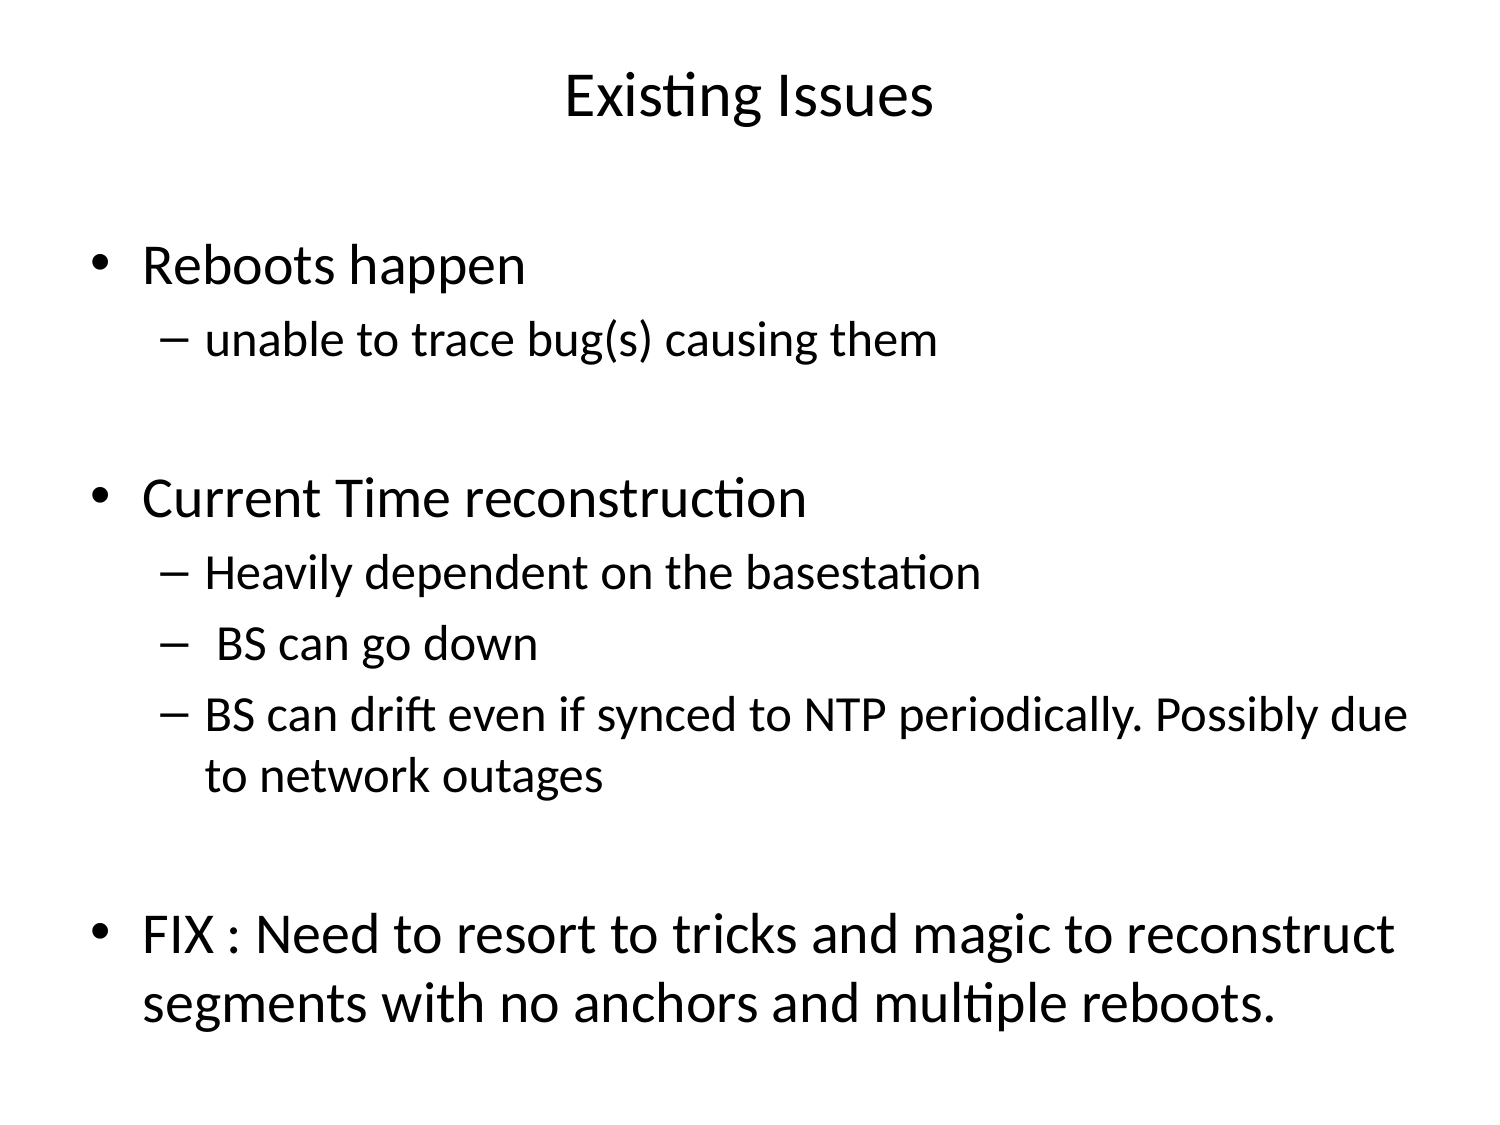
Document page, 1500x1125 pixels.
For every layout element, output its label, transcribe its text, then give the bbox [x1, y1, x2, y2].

list Reboots happen unable to trace bug(s) causing them Current Time reconstruction Heavily dependent on the basestation BS can go down BS can drift even if synced to NTP periodically. Possibly due to network outages FIX : Need to resort to tricks and magic to reconstruct segments with no anchors and multiple reboots. [75, 137, 1425, 1075]
title Existing Issues [75, 45, 1425, 137]
